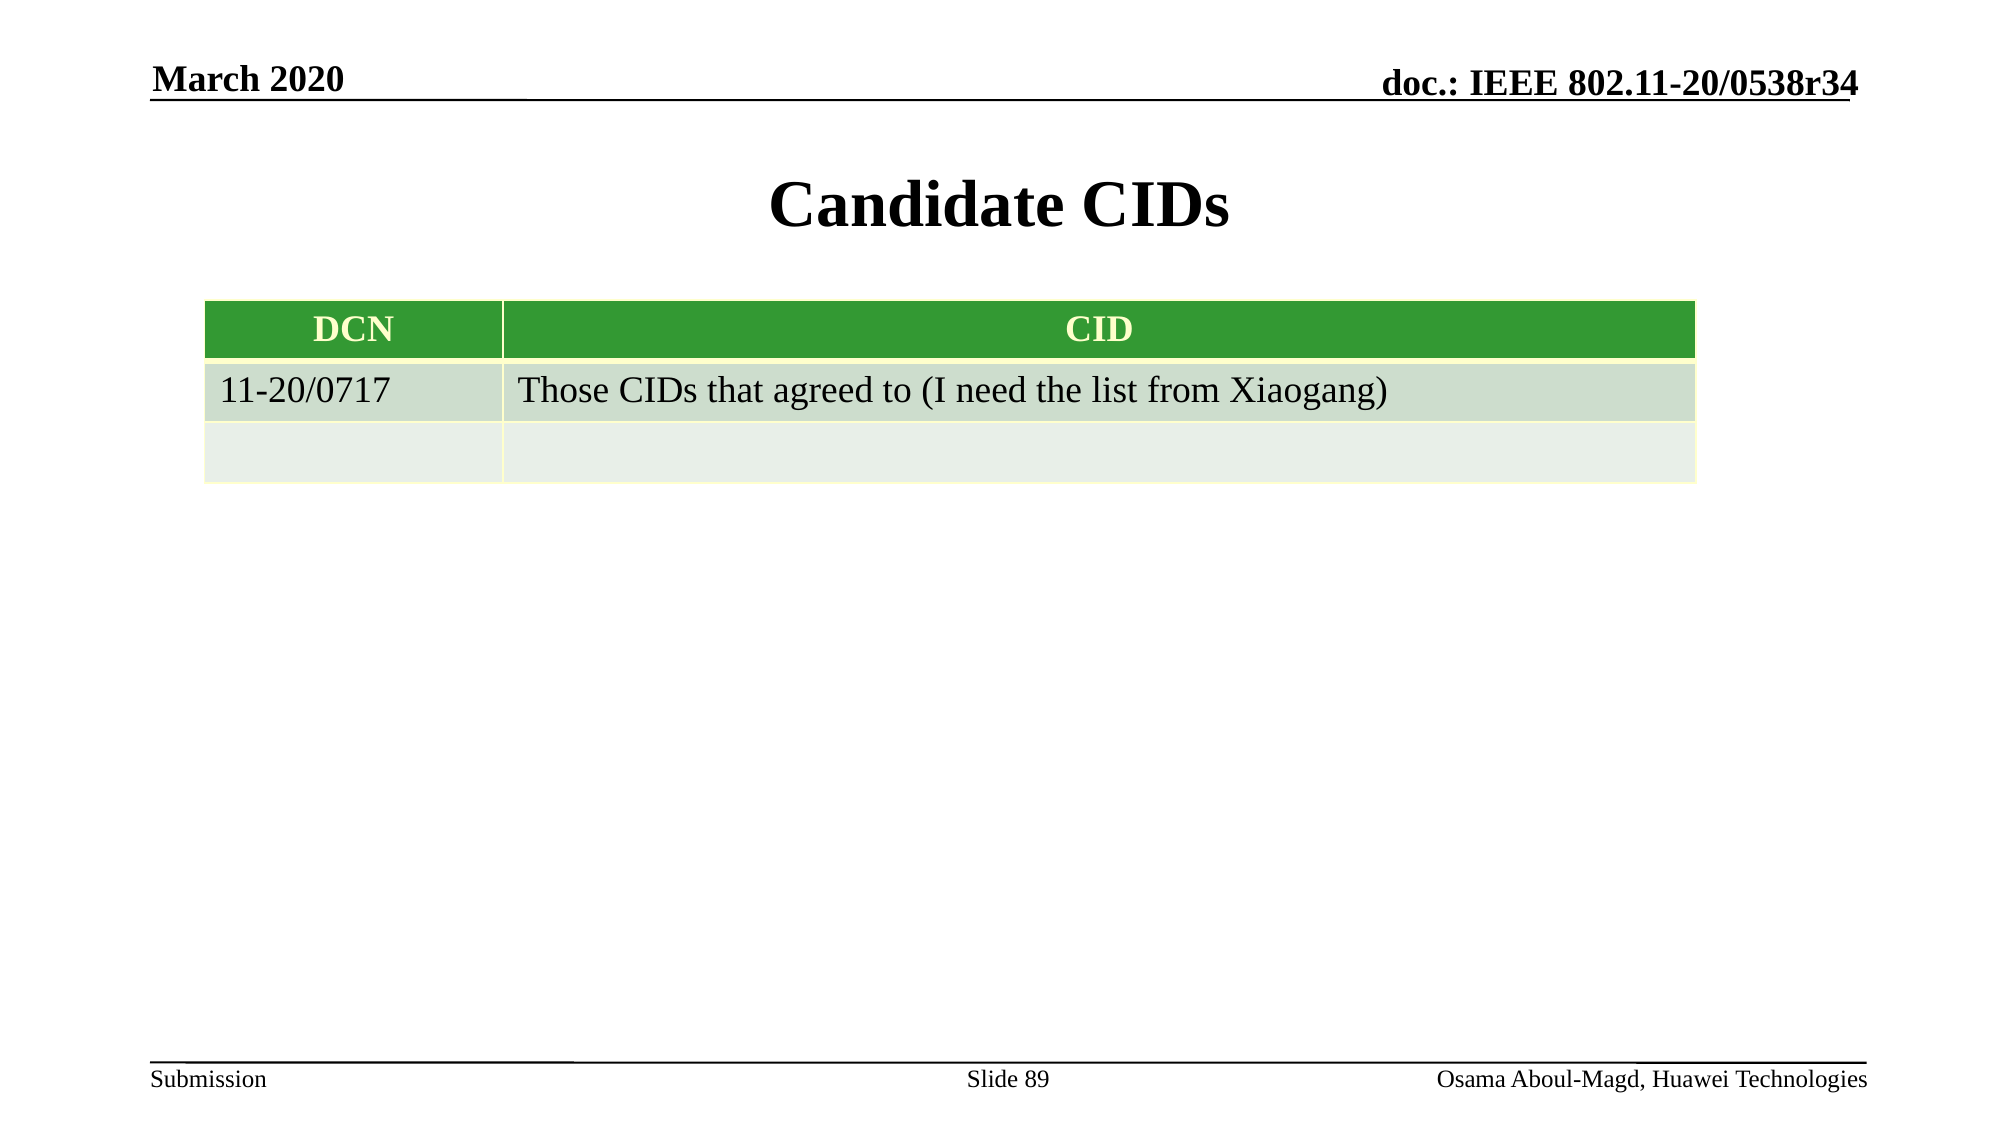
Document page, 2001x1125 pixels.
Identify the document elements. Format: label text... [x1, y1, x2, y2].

table_cell [504, 423, 1695, 482]
table_cell Those CIDs that agreed to (I need the list from Xiaogang) [504, 364, 1695, 421]
table_cell 11-20/0717 [205, 364, 502, 421]
slide_number Slide 89 [950, 1061, 1067, 1123]
table_header DCN [205, 301, 502, 358]
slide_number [152, 54, 563, 100]
footer Osama Aboul-Magd, Huawei Technologies [1171, 1061, 1869, 1093]
table_header CID [504, 301, 1695, 358]
table_cell [205, 423, 502, 482]
title Candidate CIDs [149, 112, 1850, 288]
